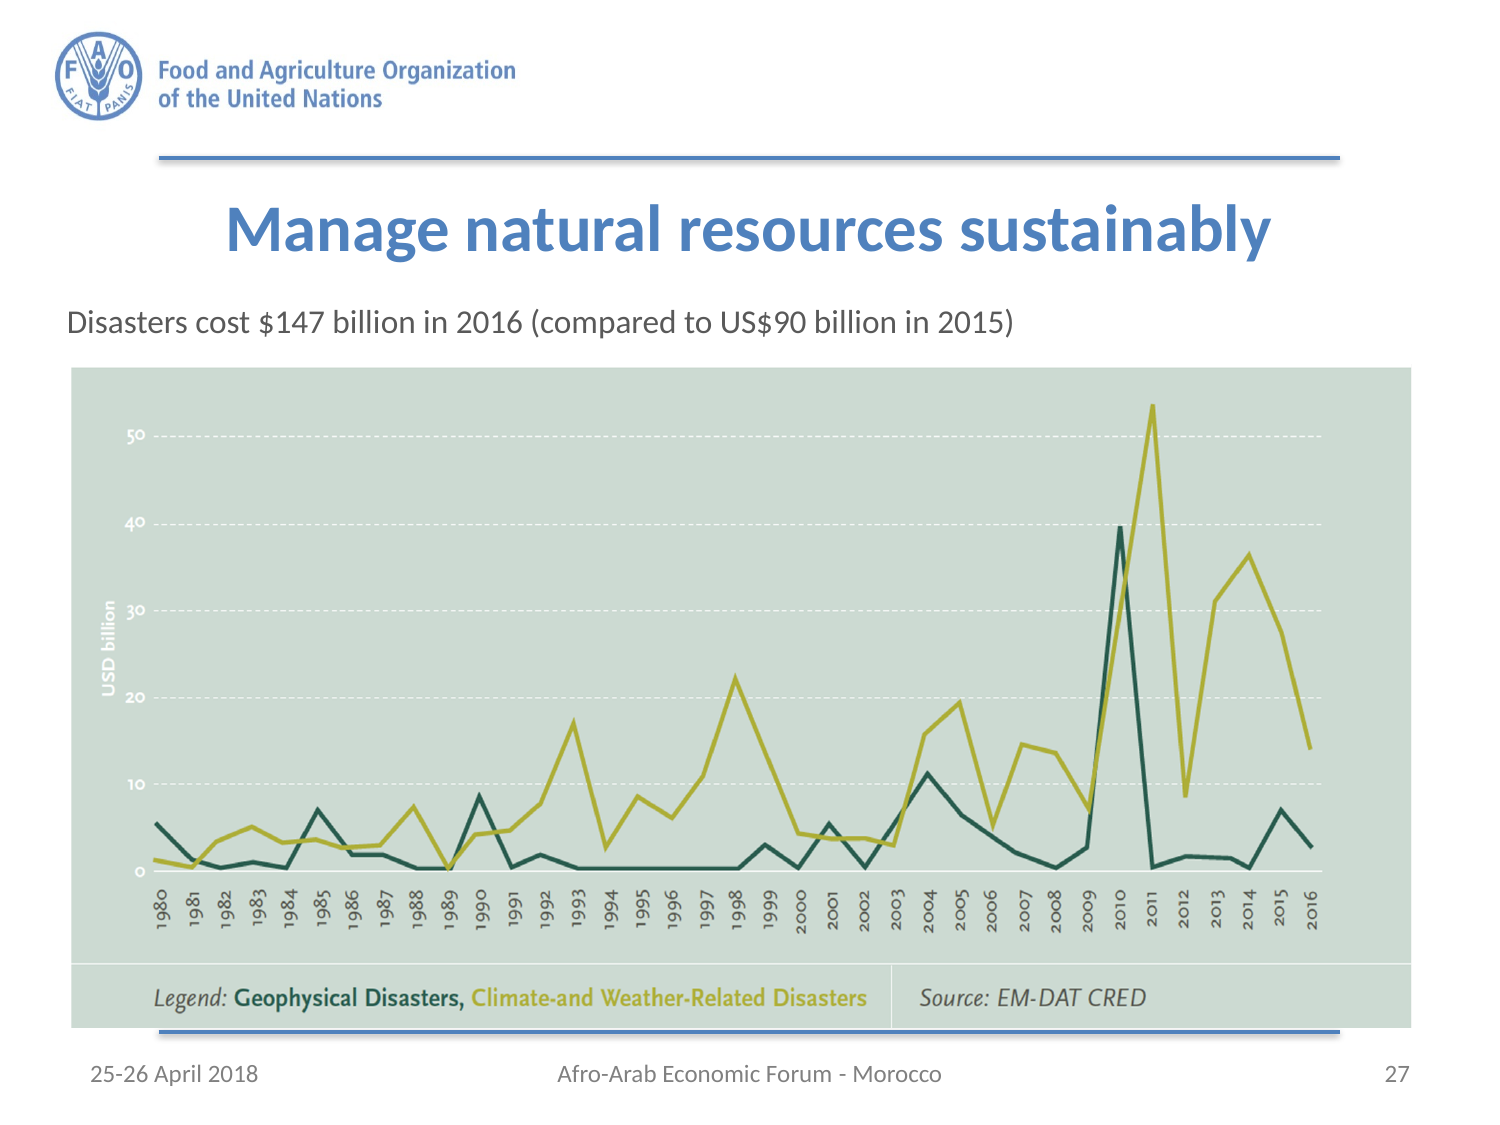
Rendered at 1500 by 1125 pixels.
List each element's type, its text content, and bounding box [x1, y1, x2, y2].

text_box Disasters cost $147 billion in 2016 (compared to US$90 billion in 2015) [52, 292, 1393, 348]
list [71, 363, 1412, 1028]
slide_number 27 [1074, 1042, 1425, 1103]
text_box Afro-Arab Economic Forum - Morocco [512, 1042, 988, 1103]
title Manage natural resources sustainably [74, 172, 1424, 278]
text_box 25-26 April 2018 [75, 1042, 425, 1103]
picture [18, 0, 550, 158]
